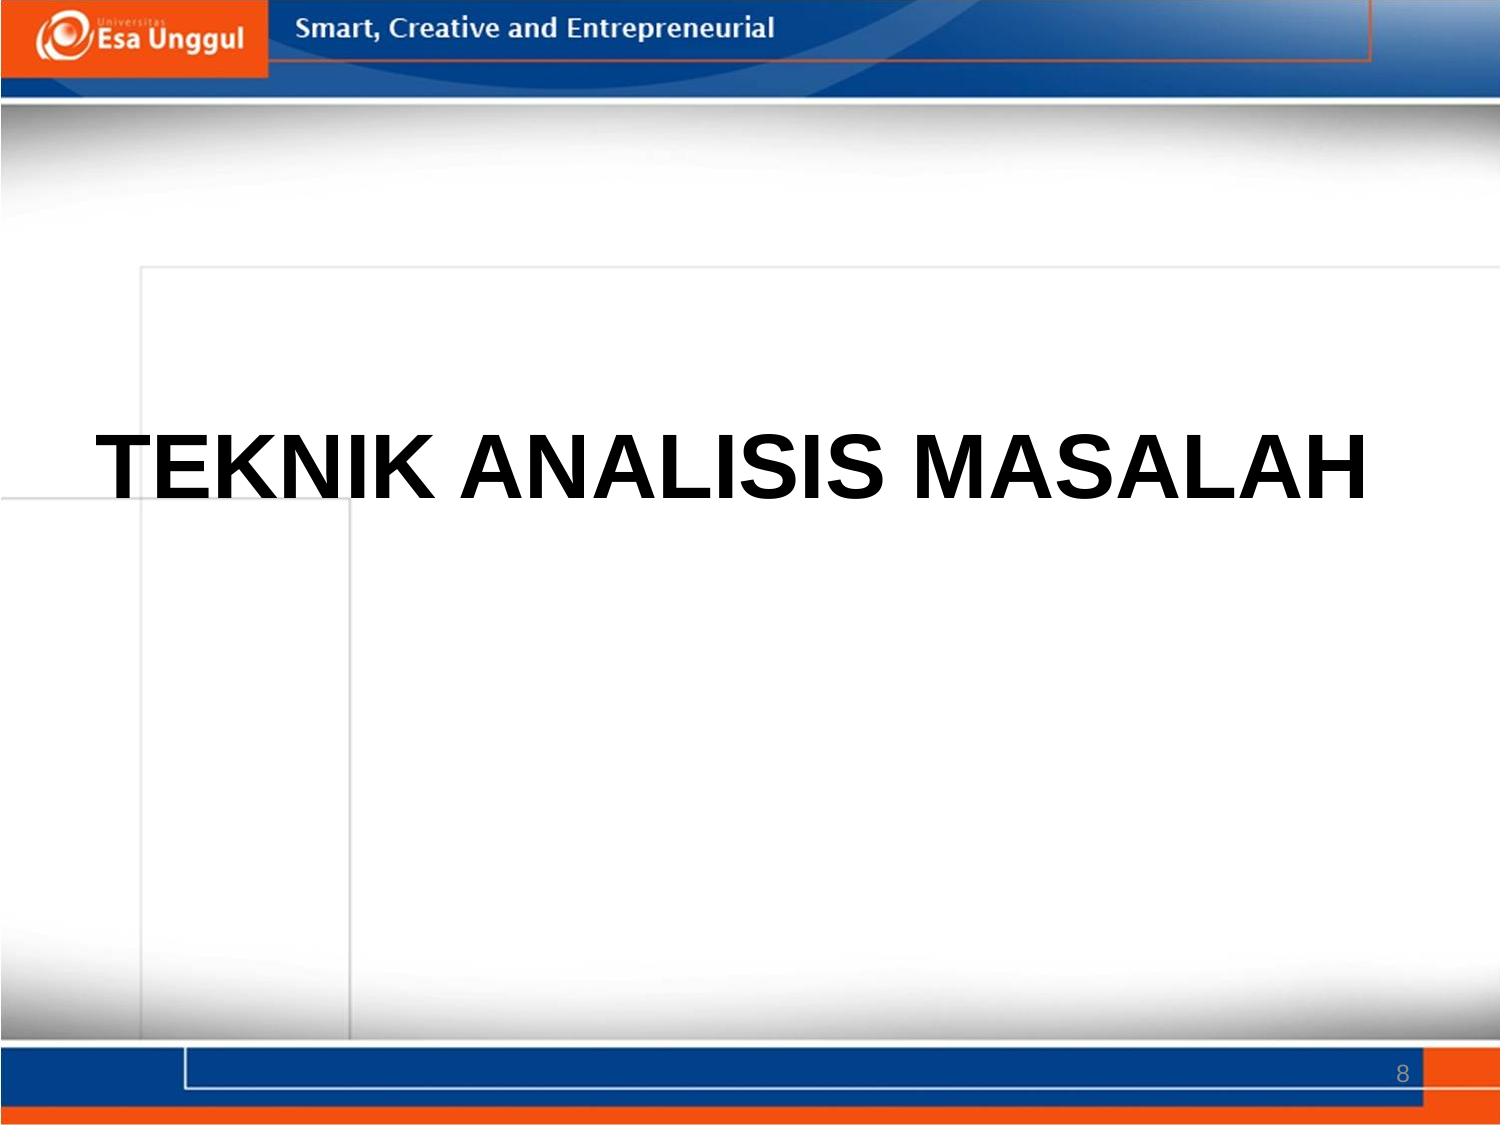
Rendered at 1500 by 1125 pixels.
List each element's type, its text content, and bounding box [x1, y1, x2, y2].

picture [0, 0, 1500, 1125]
slide_number 8 [1074, 1042, 1425, 1103]
text_box TEKNIK ANALISIS MASALAH [80, 399, 1413, 525]
